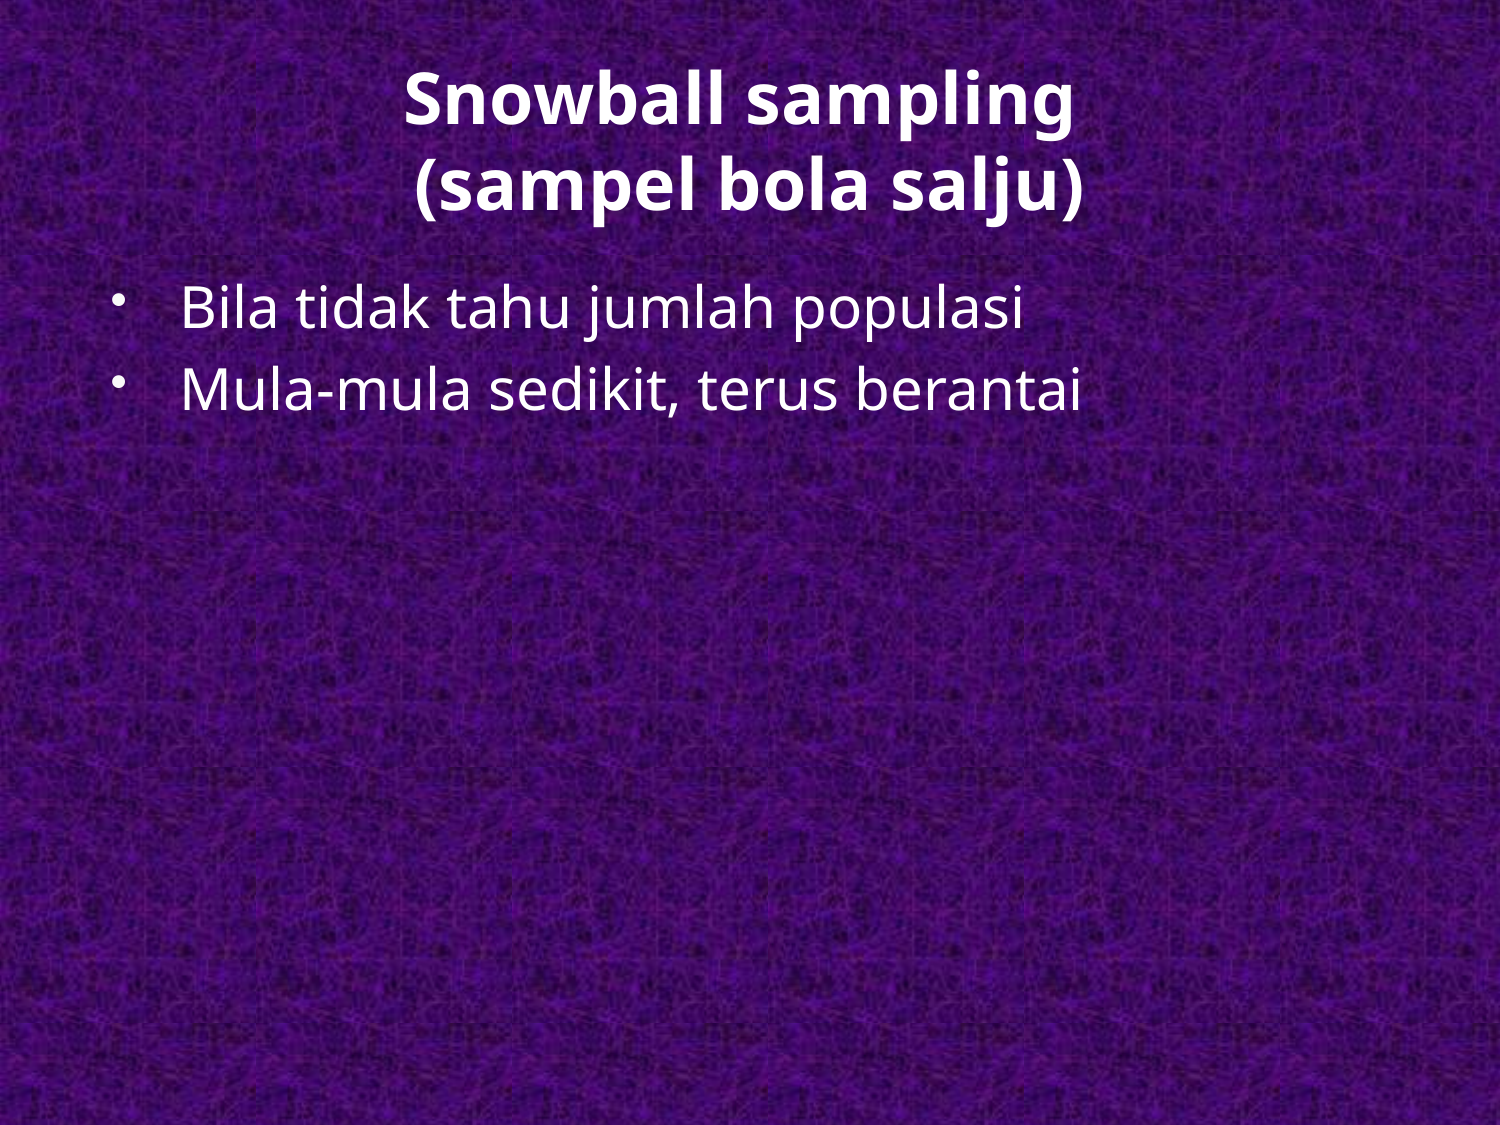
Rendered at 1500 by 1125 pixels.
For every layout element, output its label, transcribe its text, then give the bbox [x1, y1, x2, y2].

list Bila tidak tahu jumlah populasi Mula-mula sedikit, terus berantai [75, 262, 1425, 1035]
title Snowball sampling (sampel bola salju) [75, 45, 1425, 233]
picture [0, 0, 1500, 1125]
